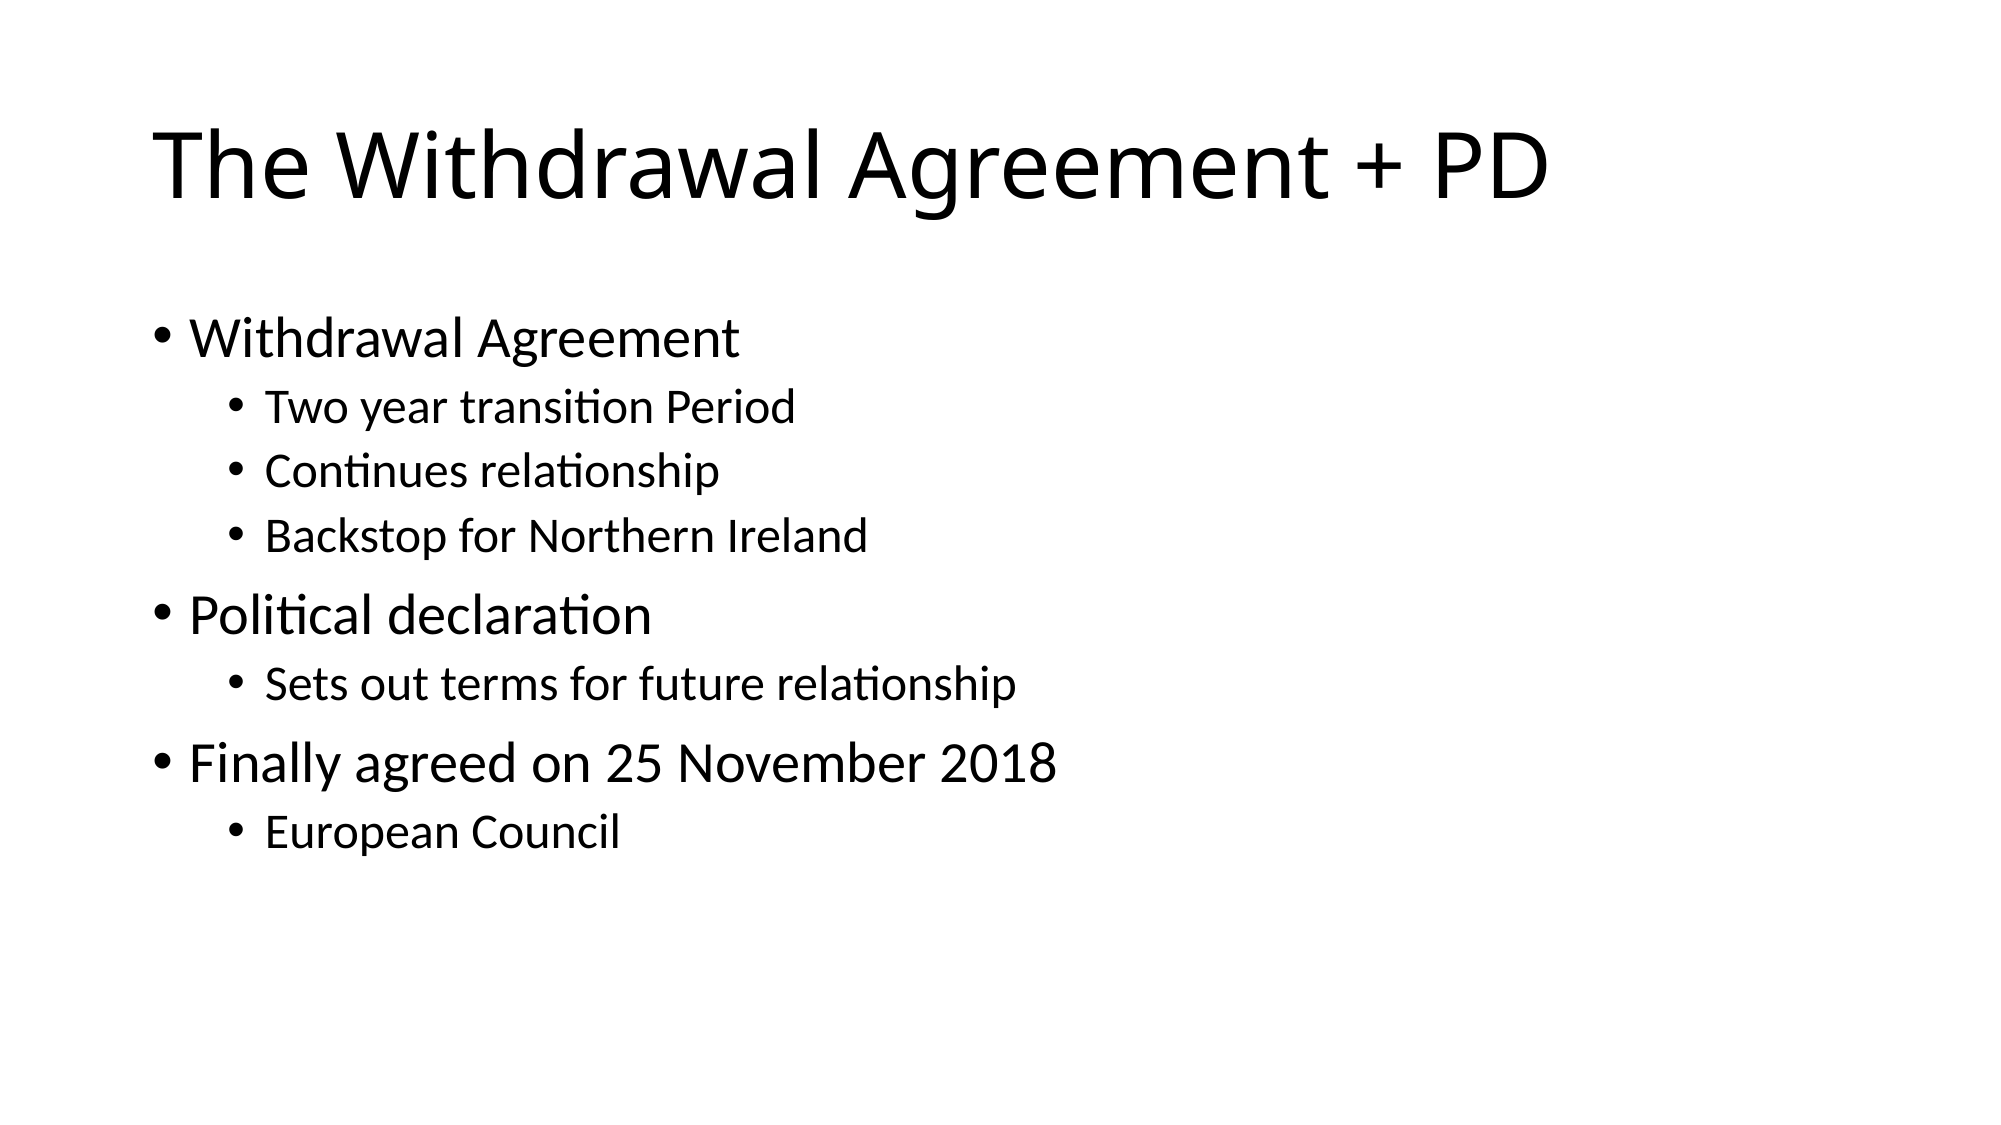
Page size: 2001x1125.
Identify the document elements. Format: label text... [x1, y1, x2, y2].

list Withdrawal Agreement Two year transition Period Continues relationship Backstop for Northern Ireland Political declaration Sets out terms for future relationship Finally agreed on 25 November 2018 European Council [137, 299, 1863, 1014]
title The Withdrawal Agreement + PD [137, 59, 1863, 278]
